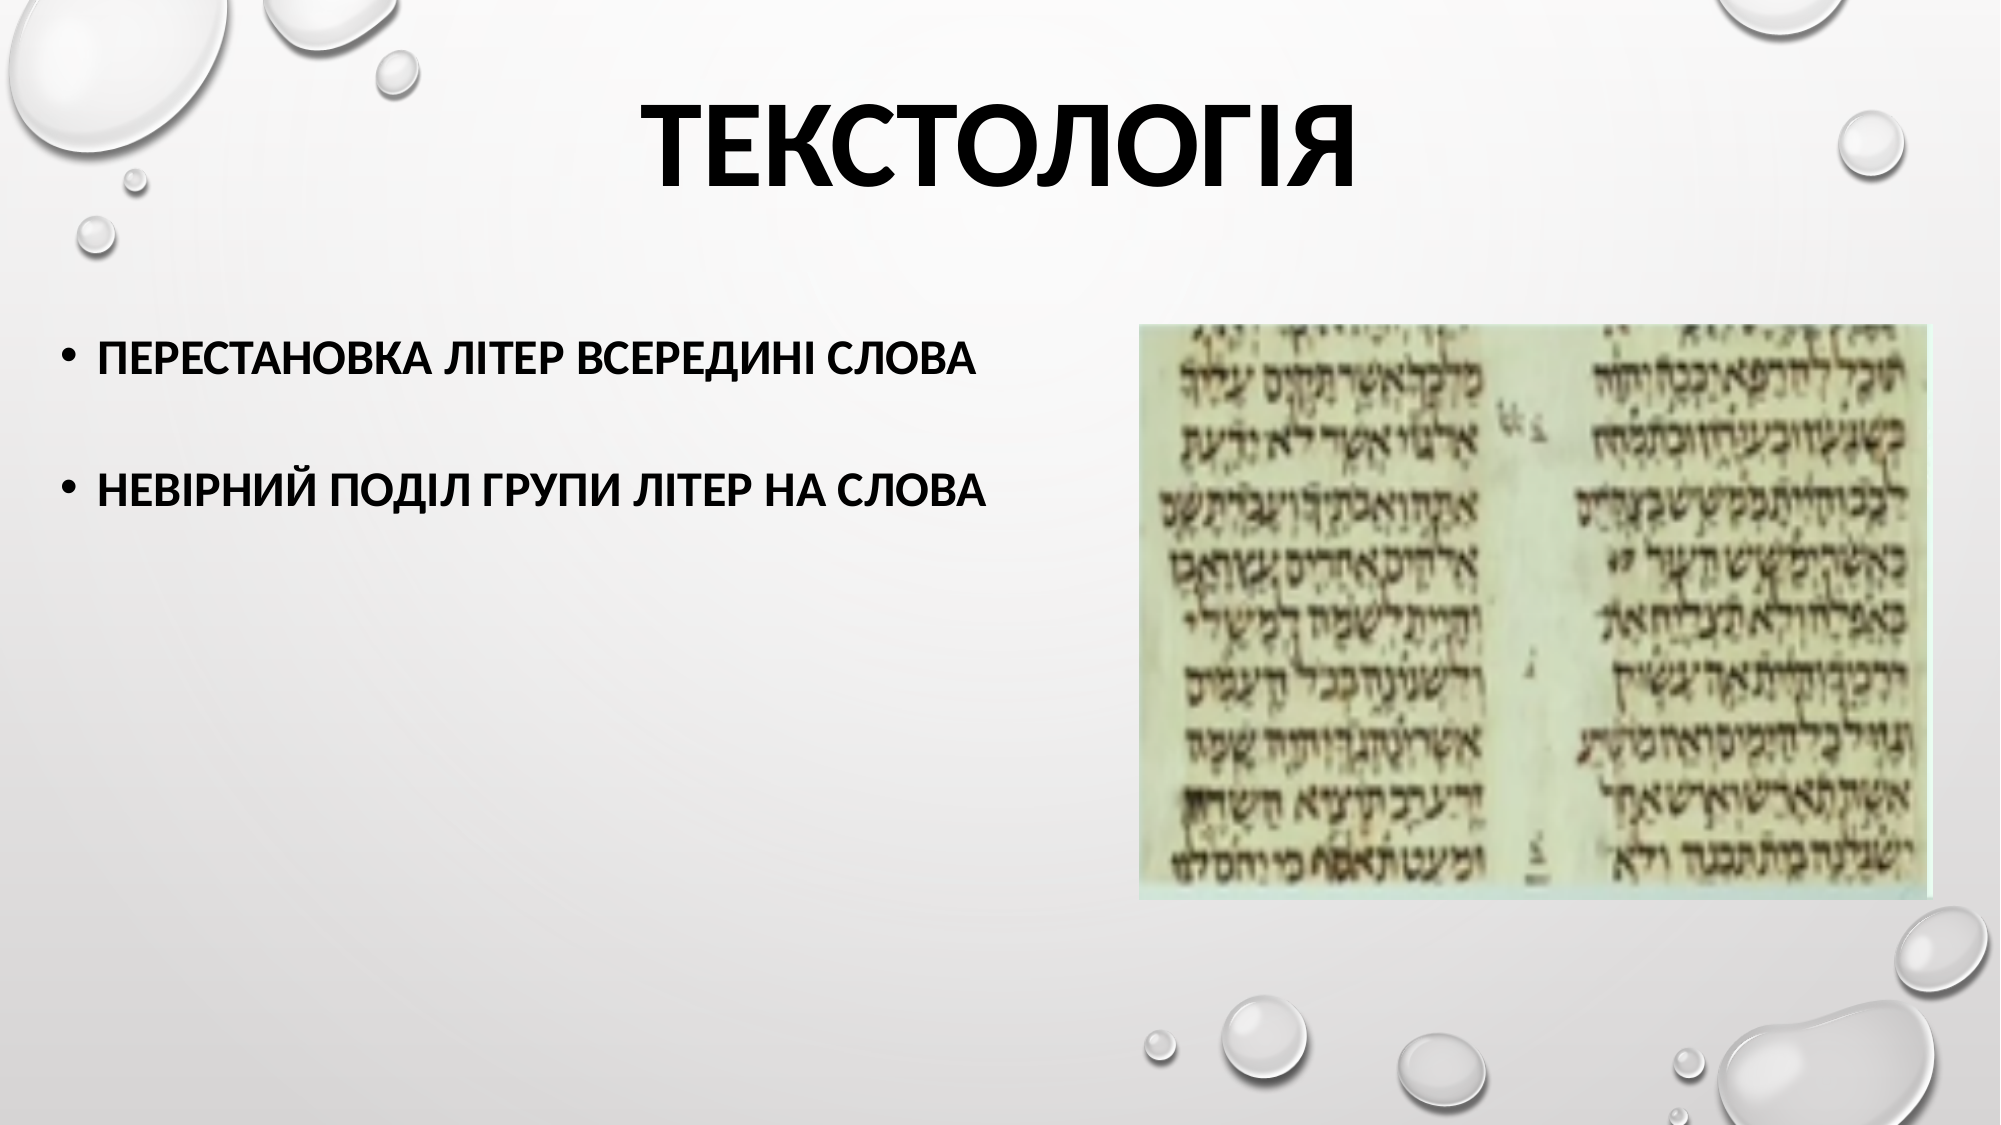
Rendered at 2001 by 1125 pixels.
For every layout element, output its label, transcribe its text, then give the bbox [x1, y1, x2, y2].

list Перестановка літер всередині слова Невірний поділ групи літер на слова [45, 286, 1139, 1064]
title Текстологія [88, 0, 1911, 231]
picture [0, 0, 2000, 1125]
